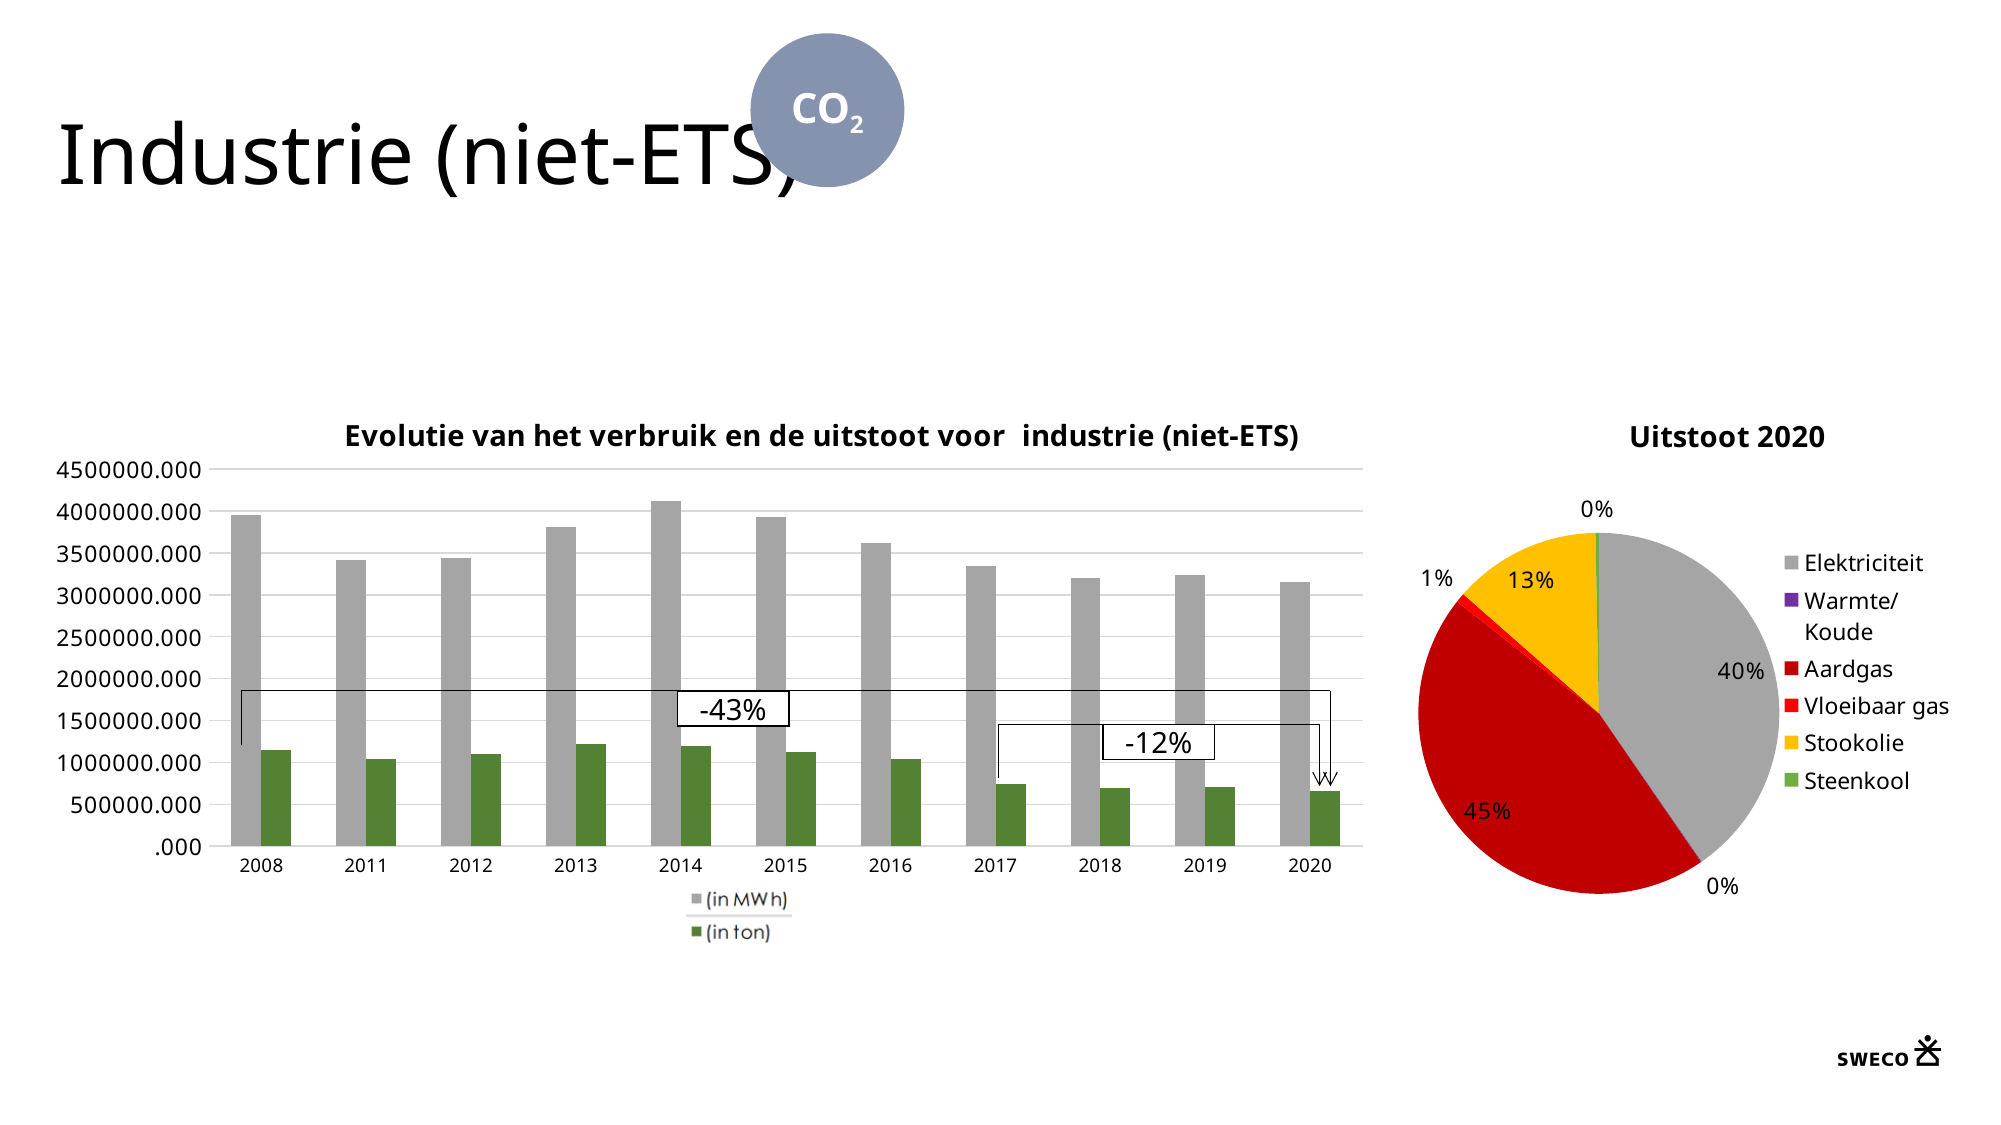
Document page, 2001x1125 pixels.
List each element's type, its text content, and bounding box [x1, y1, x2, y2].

chart [1400, 388, 1960, 990]
title Industrie (niet-ETS) [58, 117, 1941, 253]
picture [686, 885, 792, 945]
picture [1838, 1035, 1941, 1066]
chart [0, 388, 1368, 950]
text_box CO2 [753, 36, 902, 185]
